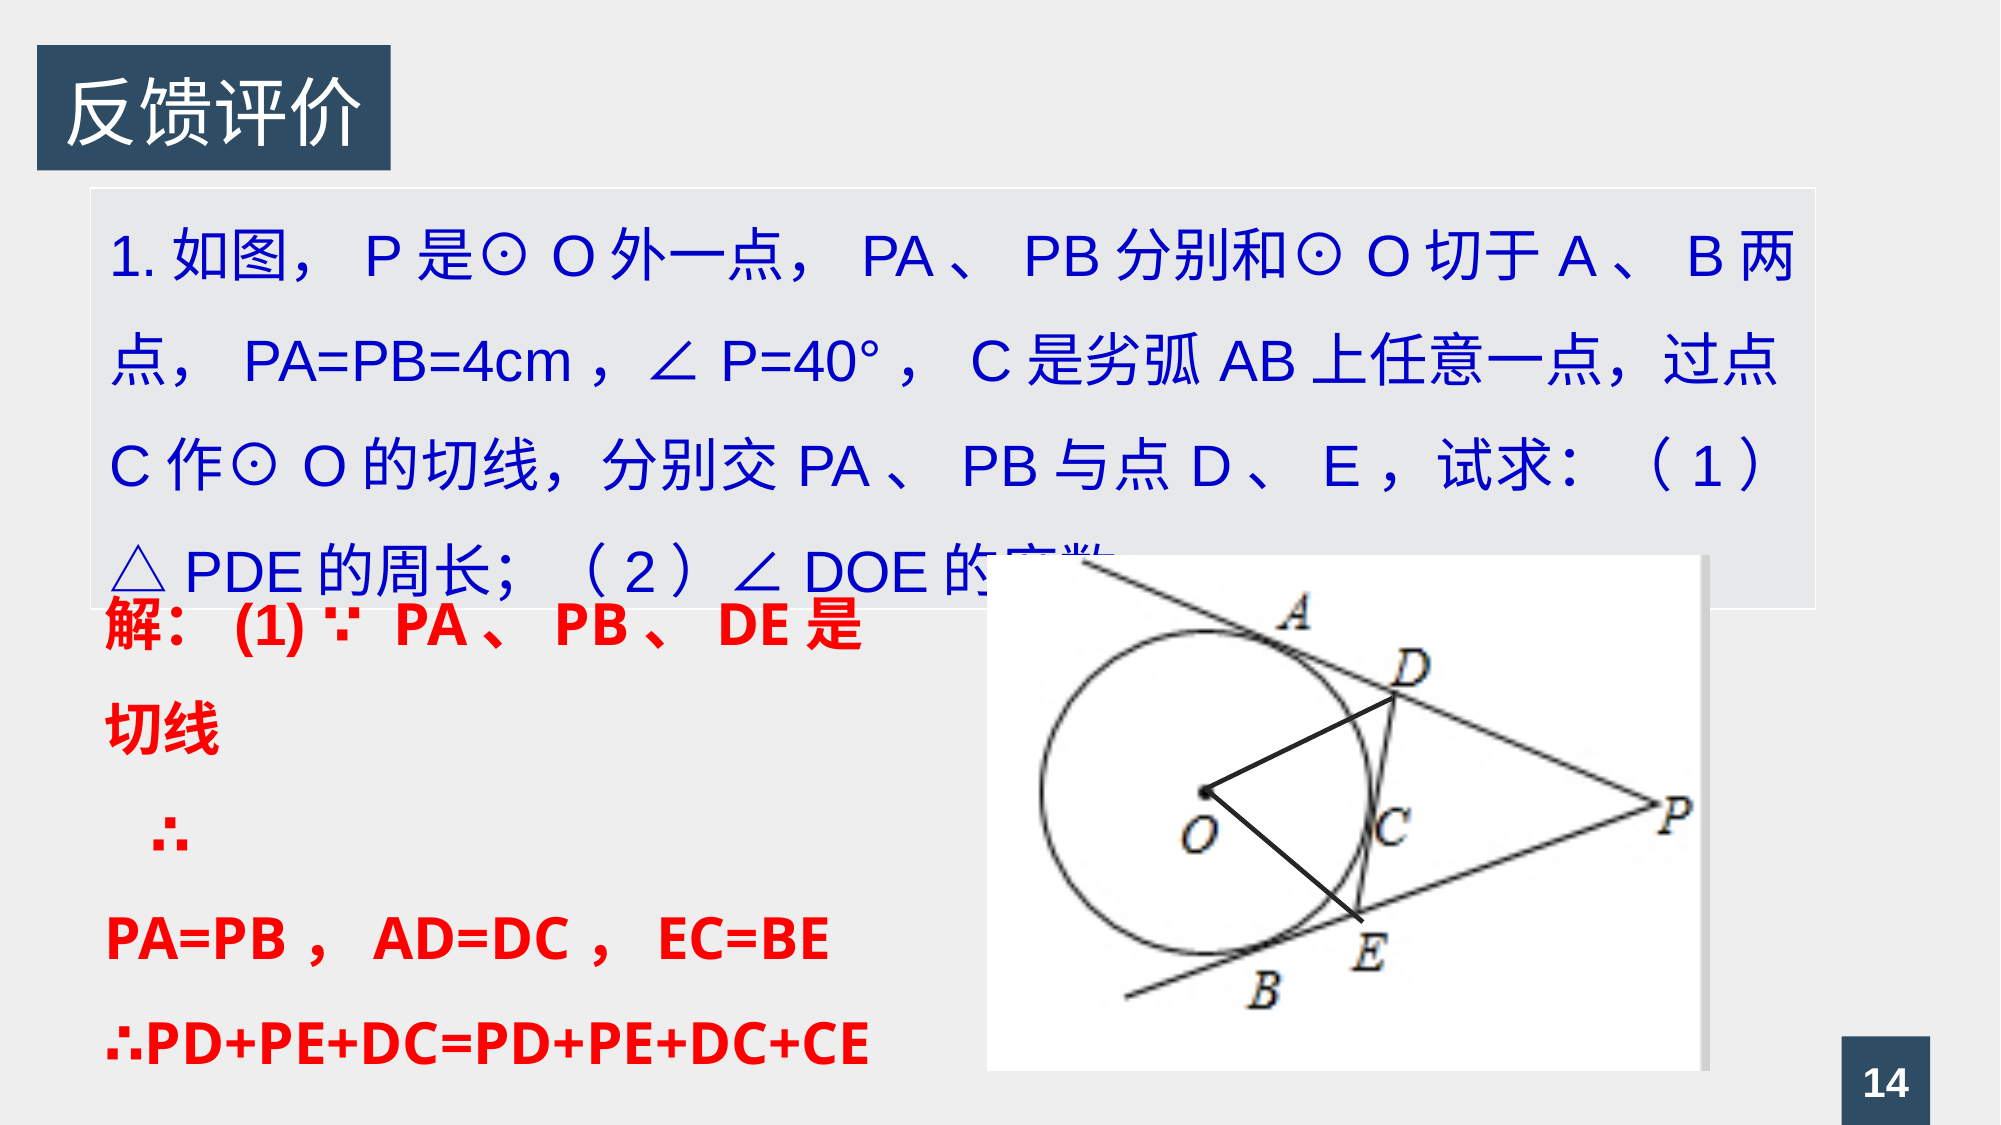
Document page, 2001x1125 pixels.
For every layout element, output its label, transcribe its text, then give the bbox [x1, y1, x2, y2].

table_header 1.如图，P是⊙O外一点，PA、PB分别和⊙O切于A、B两点，PA=PB=4cm，∠P=40°，C是劣弧AB上任意一点，过点C作⊙O的切线，分别交PA、PB与点D、E，试求：（1）△PDE的周长；（2）∠DOE的度数 [91, 189, 1815, 608]
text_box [987, 555, 1710, 1071]
text_box 反馈评价 [37, 45, 391, 171]
text_box 解：(1) ∵ PA、PB、DE是切线 ∴ PA=PB，AD=DC，EC=BE ∴PD+PE+DC=PD+PE+DC+CE =PA+PB=8cm [89, 544, 919, 1125]
picture [0, 0, 2001, 1125]
